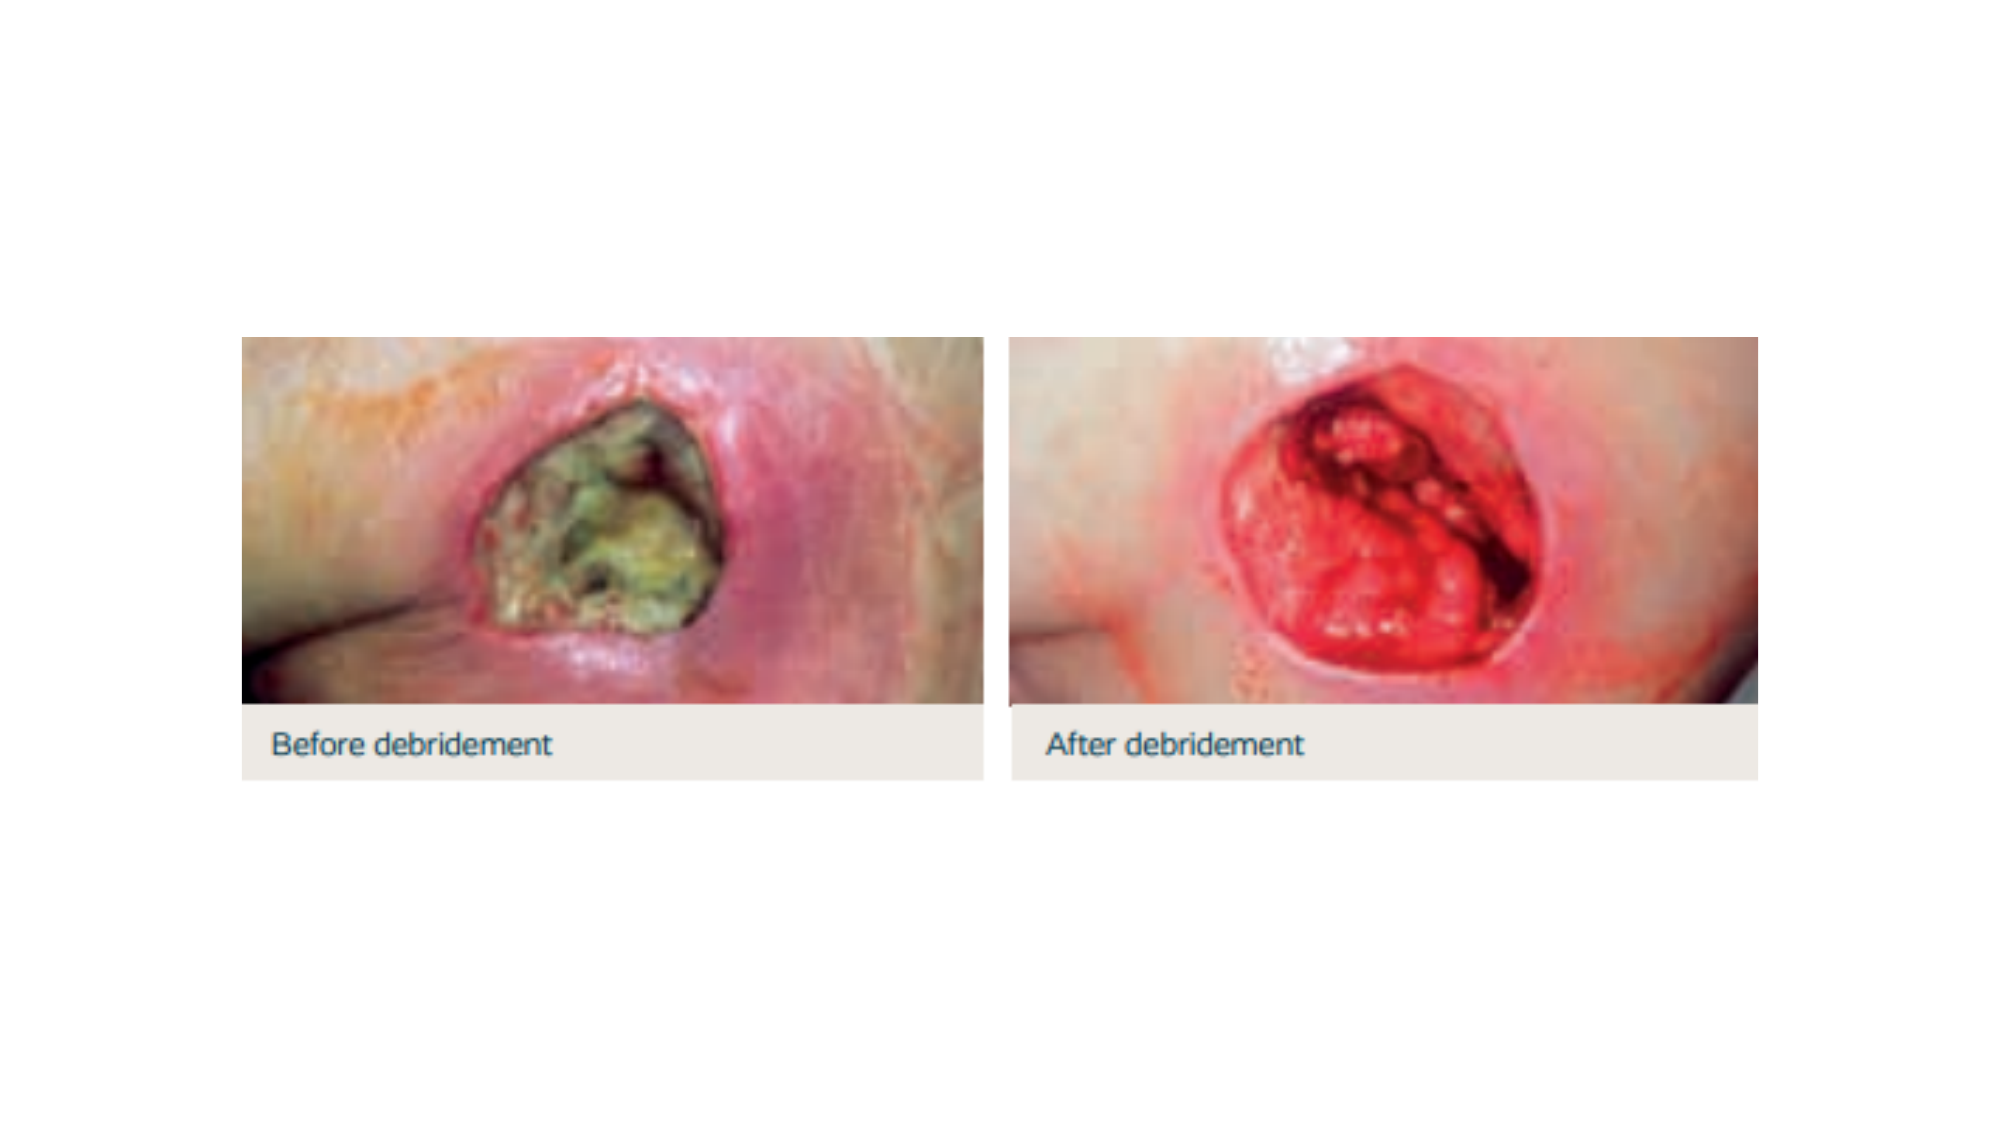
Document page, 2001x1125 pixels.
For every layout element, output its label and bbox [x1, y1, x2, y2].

list [241, 337, 1759, 788]
